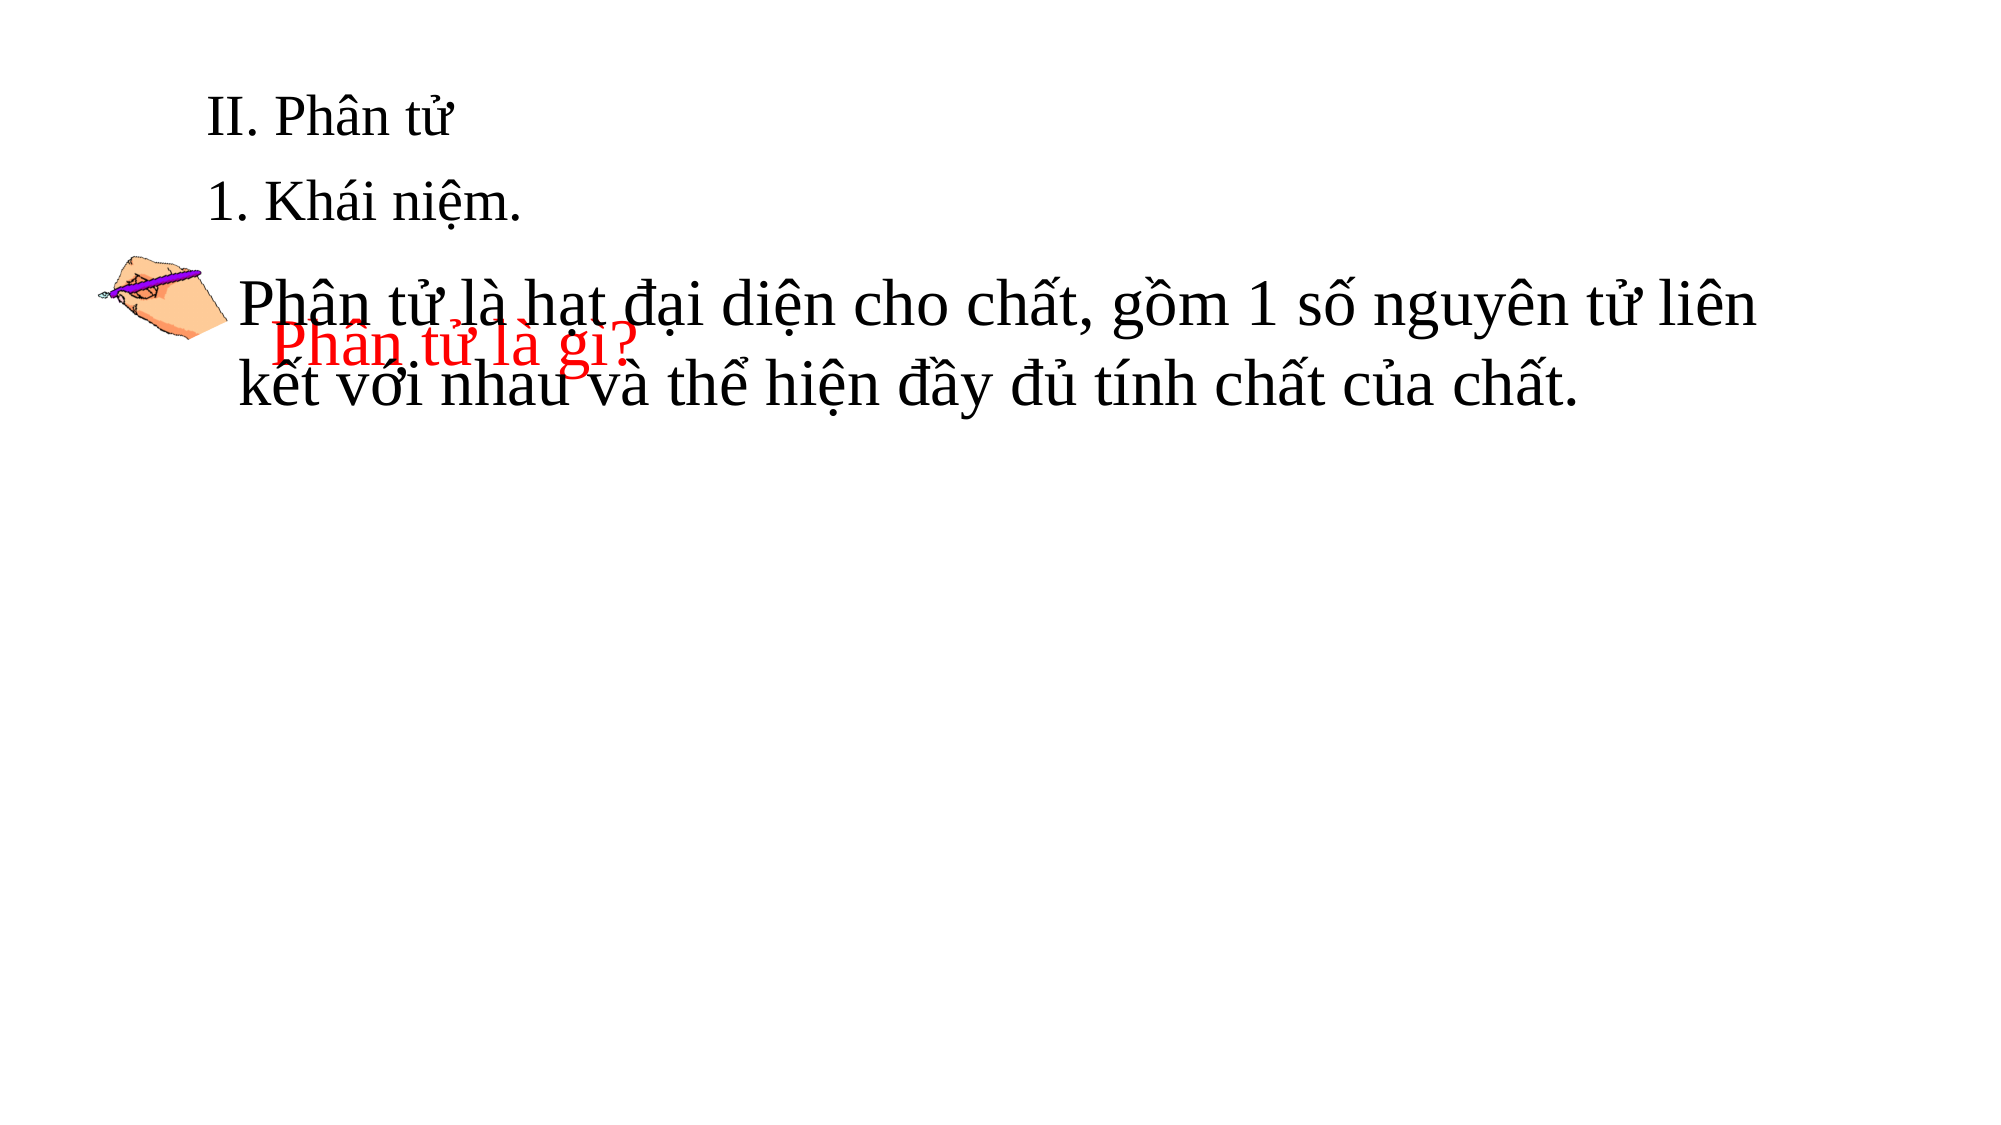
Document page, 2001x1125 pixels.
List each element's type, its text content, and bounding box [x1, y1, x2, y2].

text_box Phân tử là hạt đại diện cho chất, gồm 1 số nguyên tử liên kết với nhau và thể hiện đầy đủ tính chất của chất. [223, 251, 1843, 427]
picture [86, 218, 239, 366]
text_box 1. Khái niệm. [191, 155, 1747, 240]
text_box II. Phân tử [191, 69, 1747, 155]
